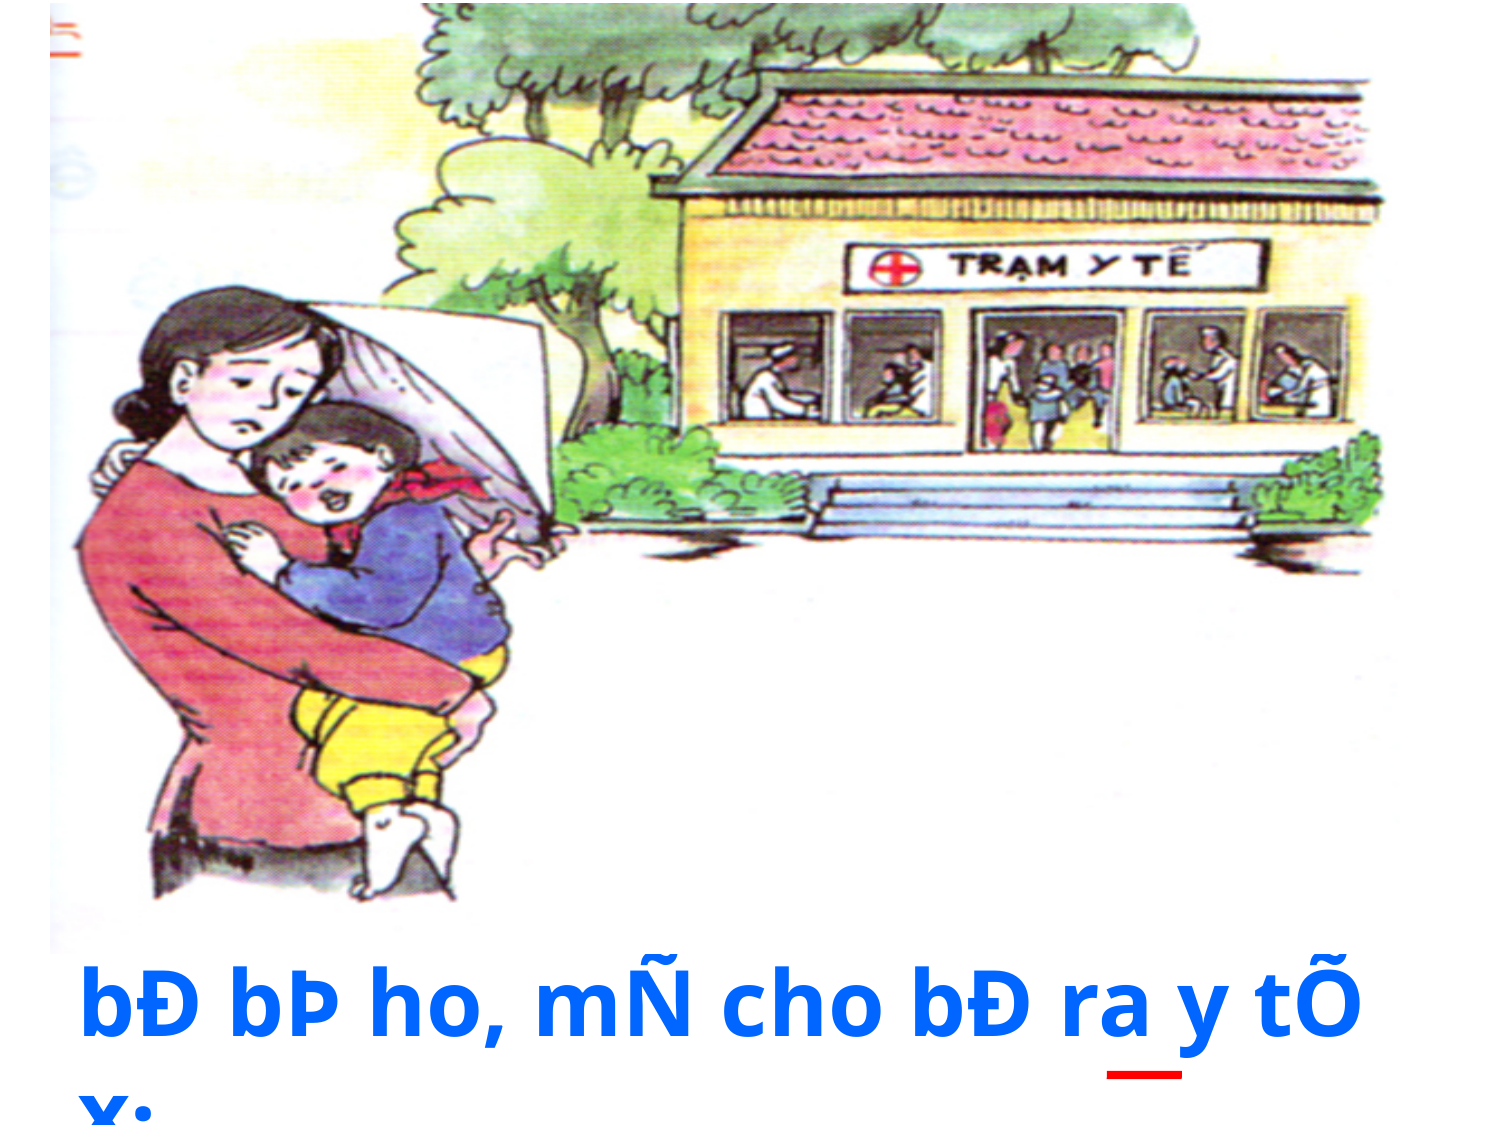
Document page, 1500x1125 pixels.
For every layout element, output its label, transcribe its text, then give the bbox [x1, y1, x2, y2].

picture [49, 3, 1401, 954]
text_box bÐ bÞ ho, mÑ cho bÐ ra y tÕ x· [62, 937, 1463, 1125]
